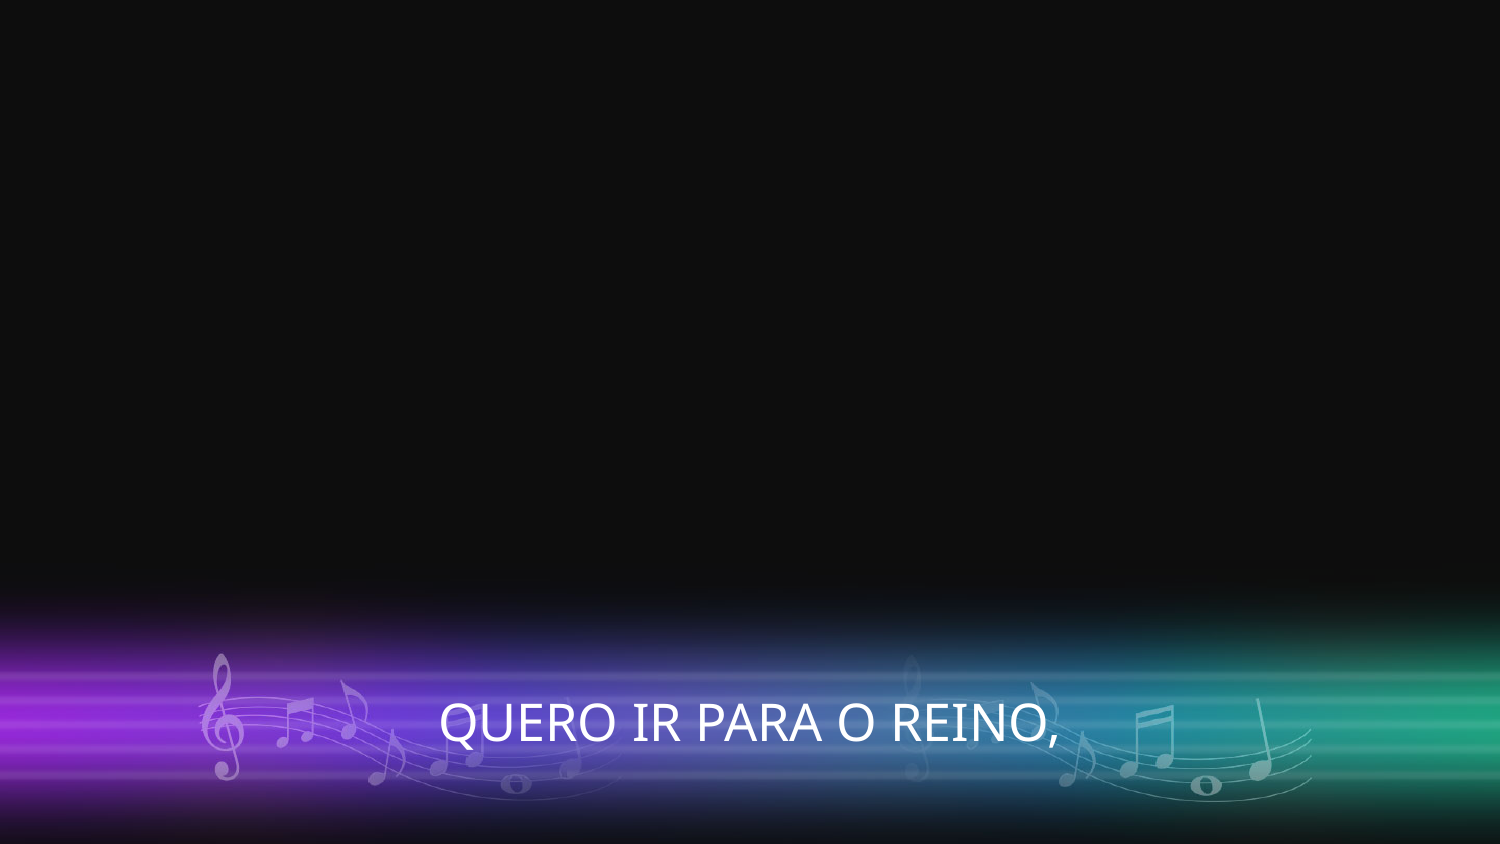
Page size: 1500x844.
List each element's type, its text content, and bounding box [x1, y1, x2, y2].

text_box QUERO IR PARA O REINO, [312, 682, 1187, 760]
picture [0, 0, 1500, 844]
